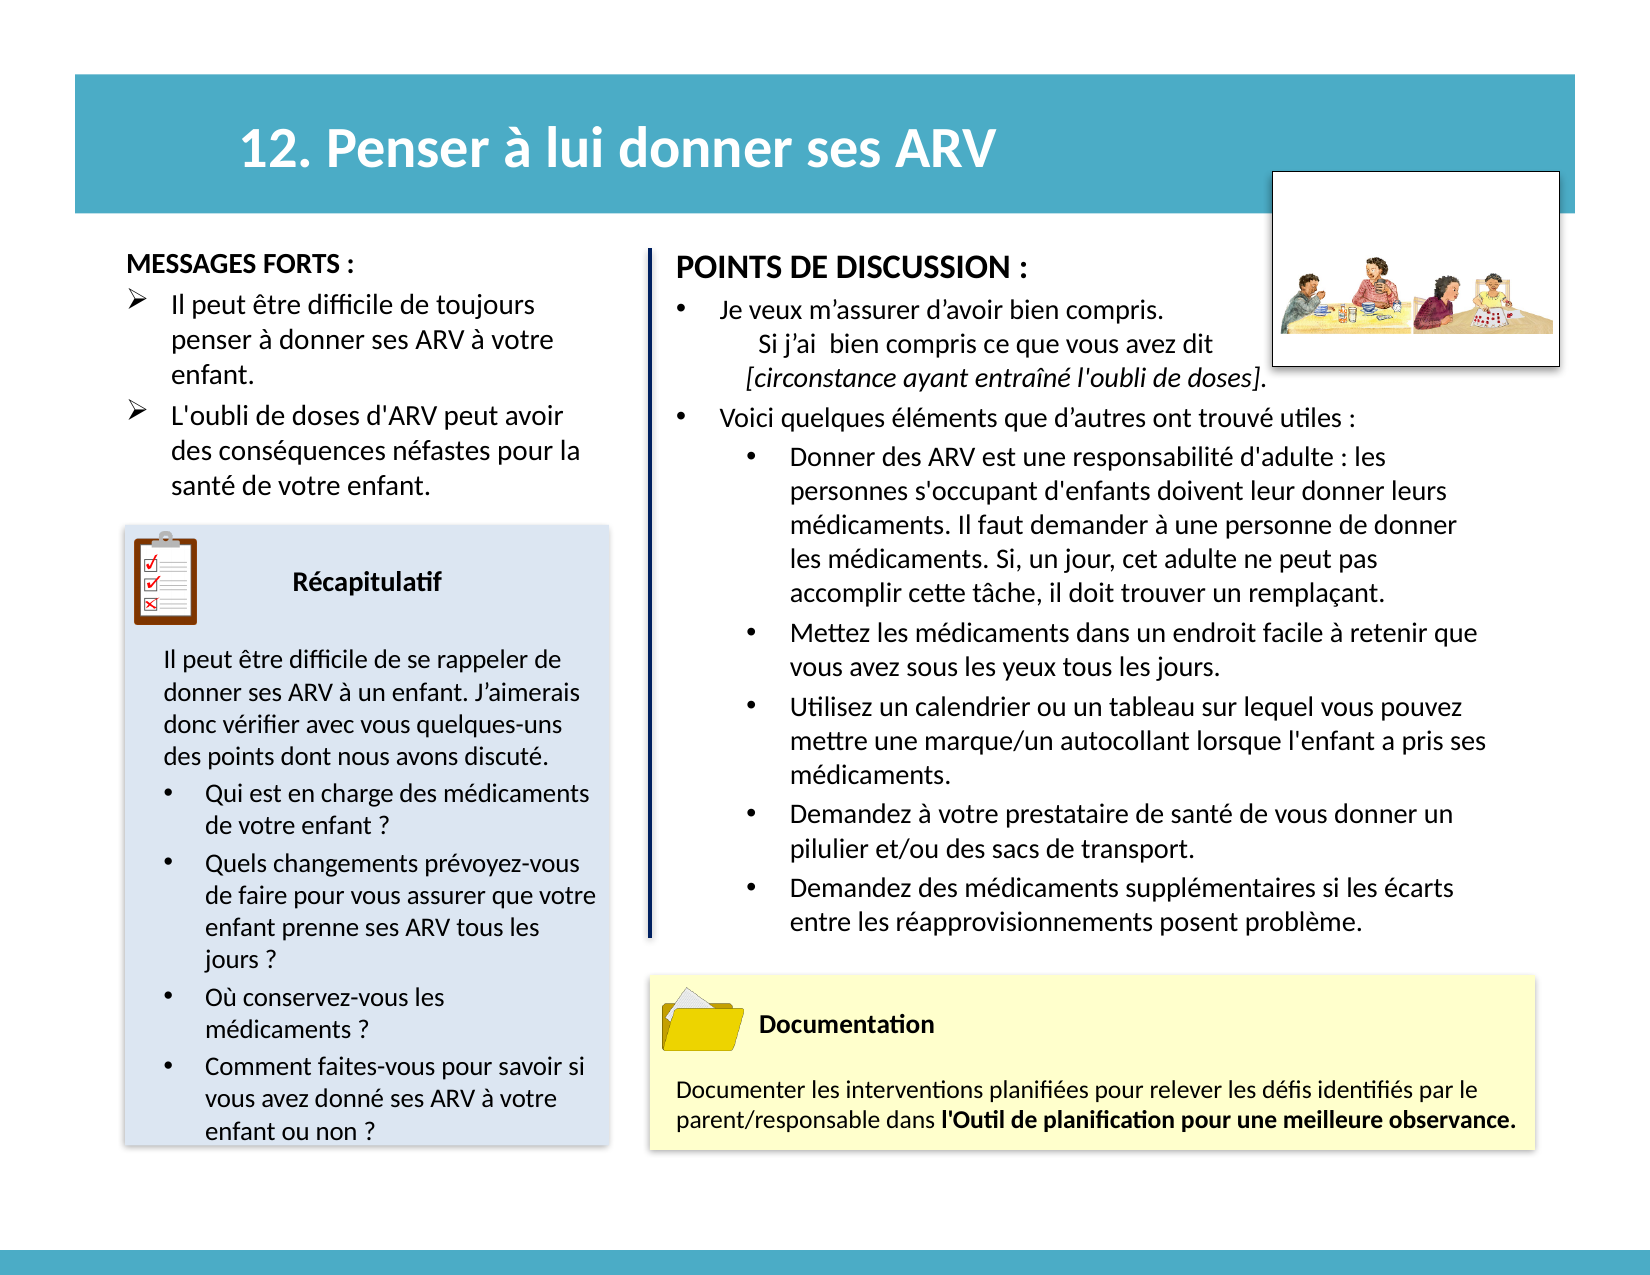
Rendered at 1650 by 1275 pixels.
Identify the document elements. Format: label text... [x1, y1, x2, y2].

text_box [0, 1250, 1650, 1275]
list MESSAGES FORTS : Il peut être difficile de toujours penser à donner ses ARV à votre enfant. L'oubli de doses d'ARV peut avoir des conséquences néfastes pour la santé de votre enfant. [112, 237, 613, 763]
list Récapitulatif Il peut être difficile de se rappeler de donner ses ARV à un enfant. J’aimerais donc vérifier avec vous quelques-uns des points dont nous avons discuté. Qui est en charge des médicaments de votre enfant ? Quels changements prévoyez-vous de faire pour vous assurer que votre enfant prenne ses ARV tous les jours ? Où conservez-vous les médicaments ? Comment faites-vous pour savoir si vous avez donné ses ARV à votre enfant ou non ? [149, 555, 613, 1163]
text_box Image from card front [1272, 171, 1560, 367]
picture [1277, 226, 1553, 334]
picture [662, 987, 745, 1051]
text_box [649, 974, 662, 1151]
list POINTS DE DISCUSSION : Je veux m’assurer d’avoir bien compris. Si j’ai bien compris ce que vous avez dit [circonstance ayant entraîné l'oubli de doses]. Voici quelques éléments que d’autres ont trouvé utiles : Donner des ARV est une responsabilité d'adulte : les personnes s'occupant d'enfants doivent leur donner leurs médicaments. Il faut demander à une personne de donner les médicaments. Si, un jour, cet adulte ne peut pas accomplir cette tâche, il doit trouver un remplaçant. Mettez les médicaments dans un endroit facile à retenir que vous avez sous les yeux tous les jours. Utilisez un calendrier ou un tableau sur lequel vous pouvez mettre une marque/un autocollant lorsque l'enfant a pris ses médicaments. Demandez à votre prestataire de santé de vous donner un pilulier et/ou des sacs de transport. Demandez des médicaments supplémentaires si les écarts entre les réapprovisionnements posent problème. [662, 237, 1508, 951]
picture [134, 531, 197, 625]
title 12. Penser à lui donner ses ARV [74, 74, 1576, 214]
text_box [124, 524, 610, 1146]
list Documentation Documenter les interventions planifiées pour relever les défis identifiés par le parent/responsable dans l'Outil de planification pour une meilleure observance. [662, 962, 1551, 1151]
